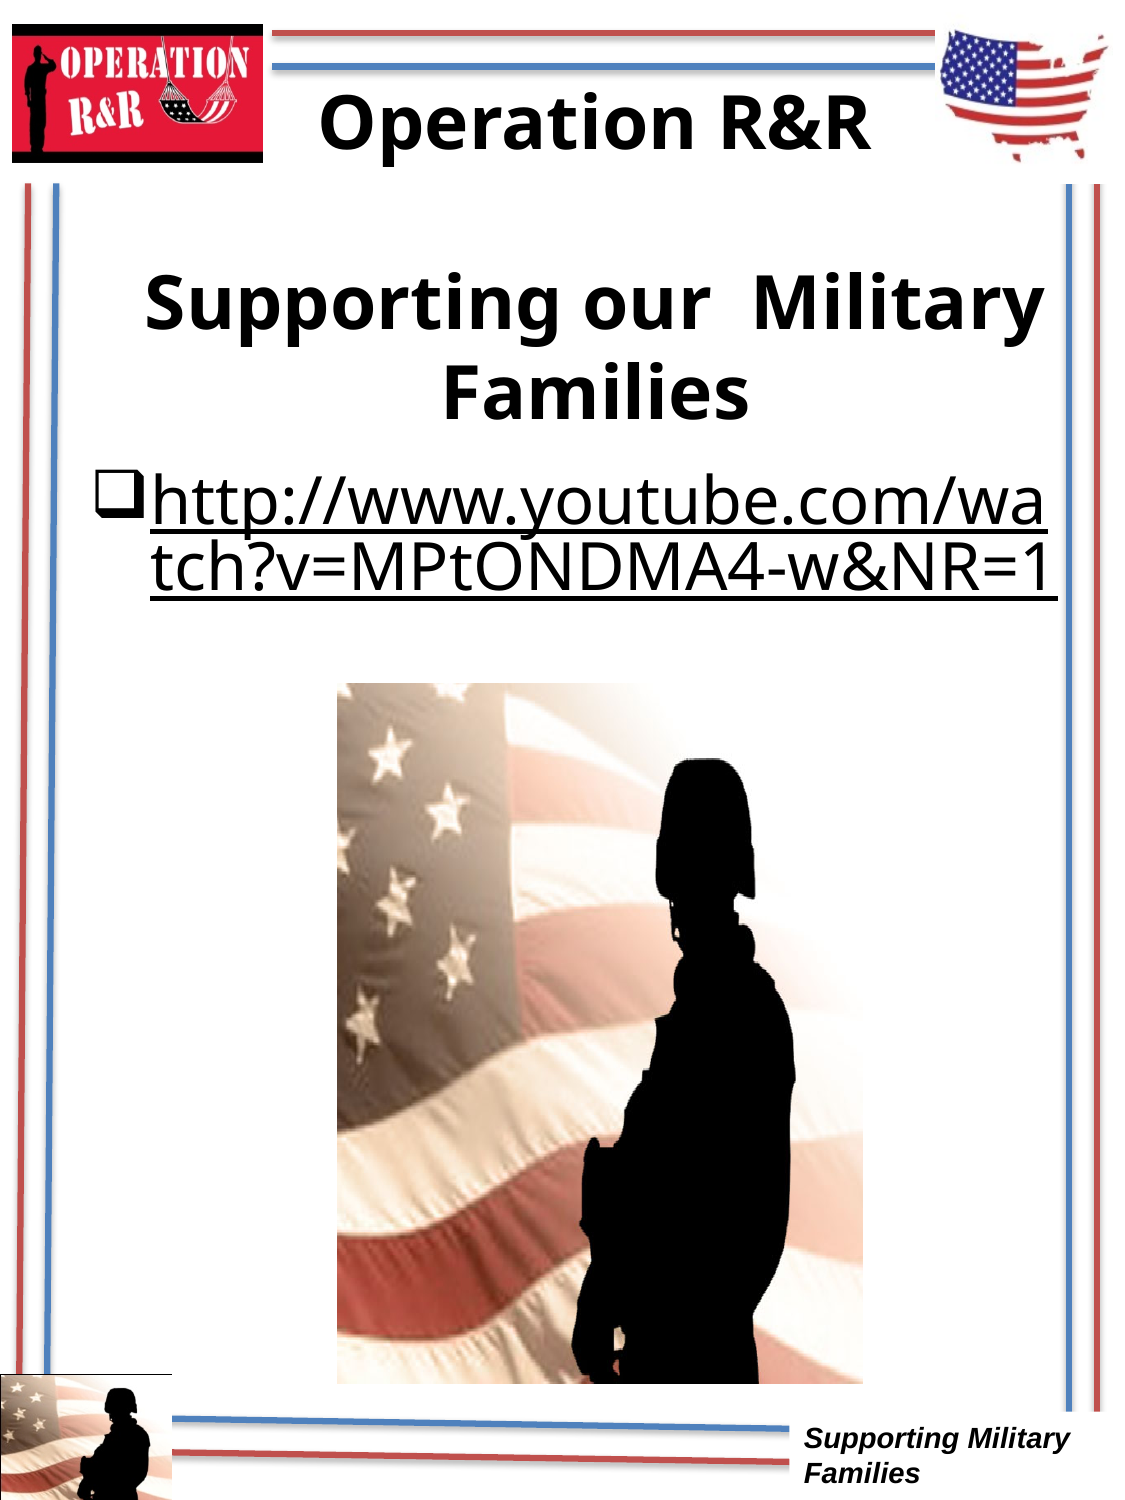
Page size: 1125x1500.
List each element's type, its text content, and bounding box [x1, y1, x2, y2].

picture [0, 1374, 172, 1500]
title Operation R&R Supporting our Military Families [93, 66, 1097, 284]
picture [337, 683, 863, 1384]
picture [935, 12, 1113, 184]
list http://www.youtube.com/watch?v=MPtONDMA4-w&NR=1 [75, 450, 1079, 1434]
picture [12, 24, 263, 163]
